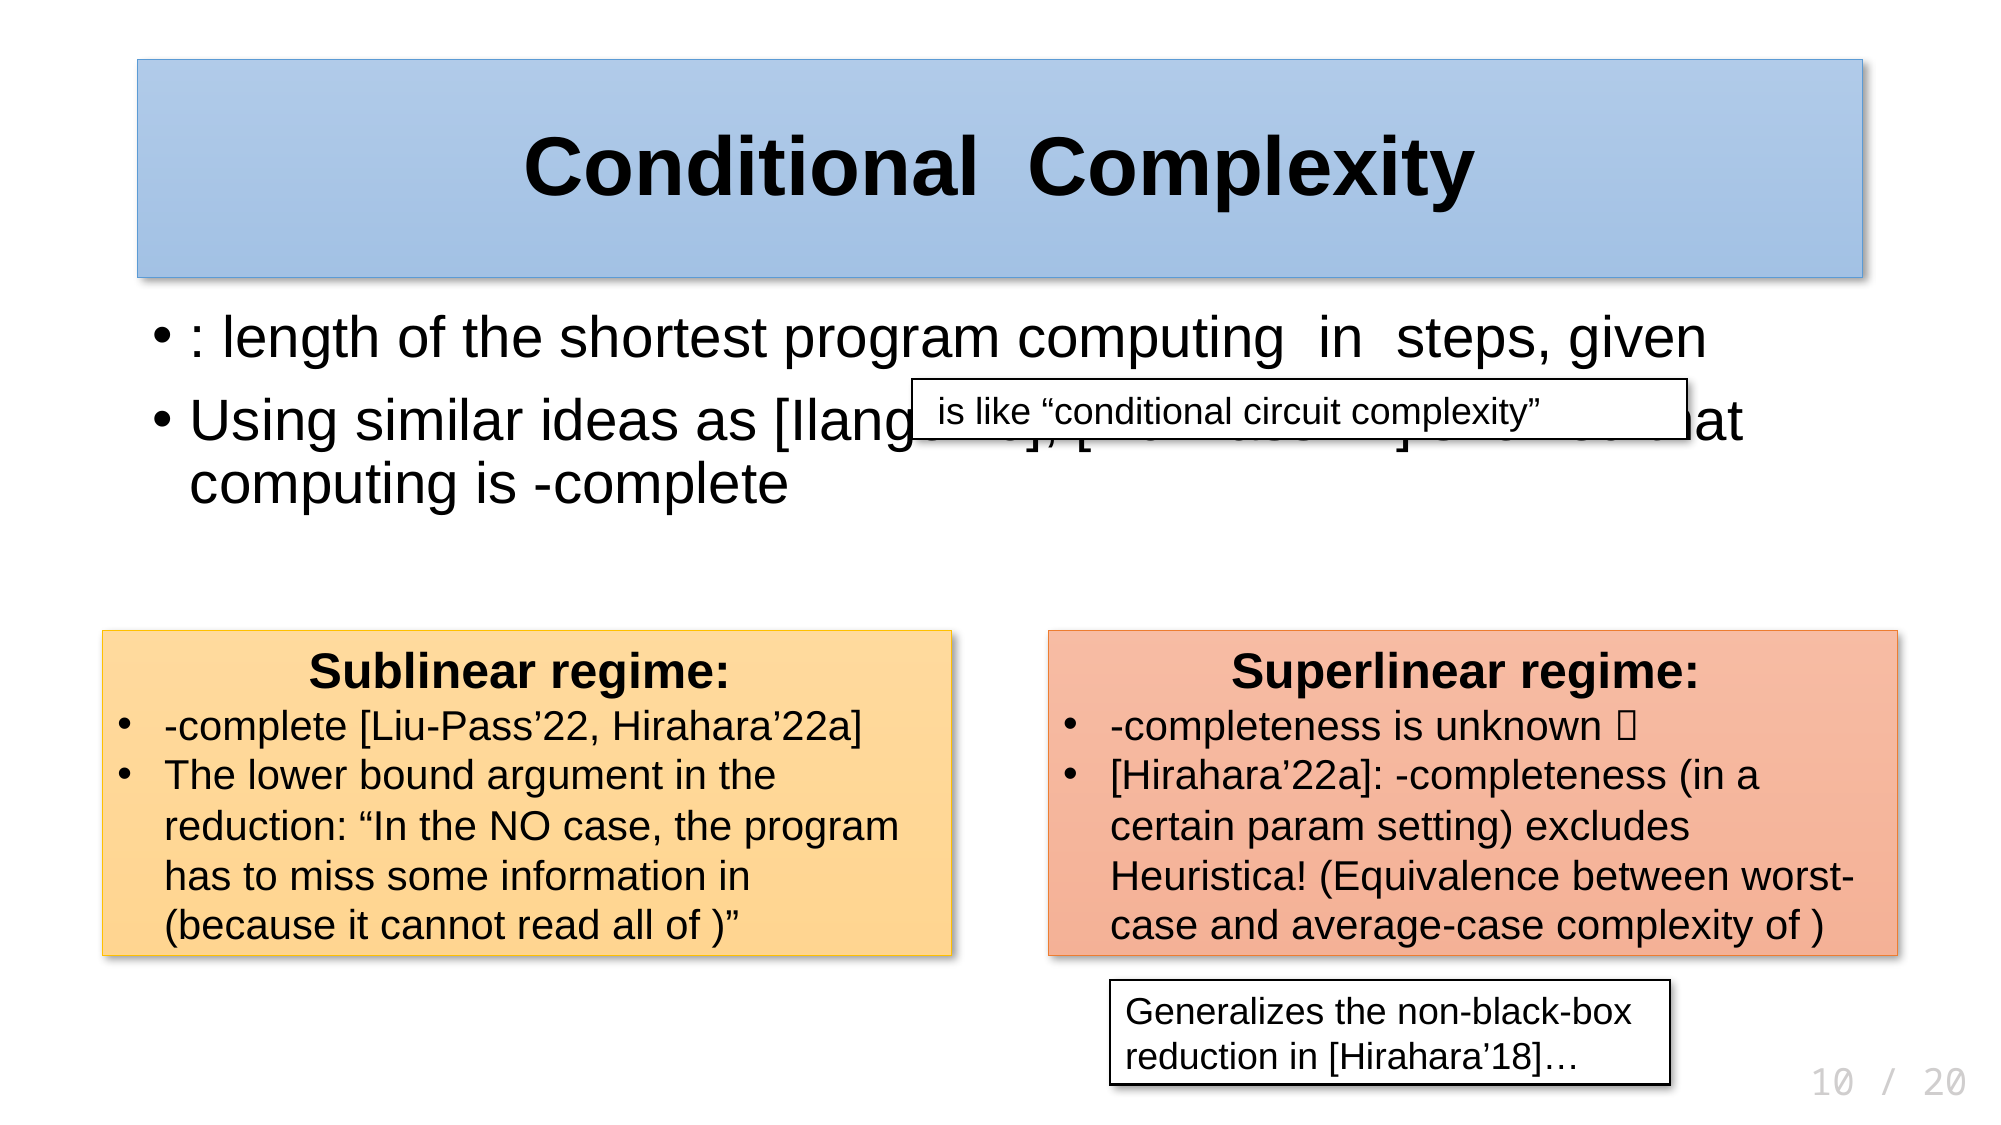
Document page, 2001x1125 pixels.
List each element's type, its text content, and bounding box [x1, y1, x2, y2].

text_box Generalizes the non-black-box reduction in [Hirahara’18]… [1109, 979, 1671, 1086]
text_box 10 / 20 [1794, 1050, 2000, 1110]
